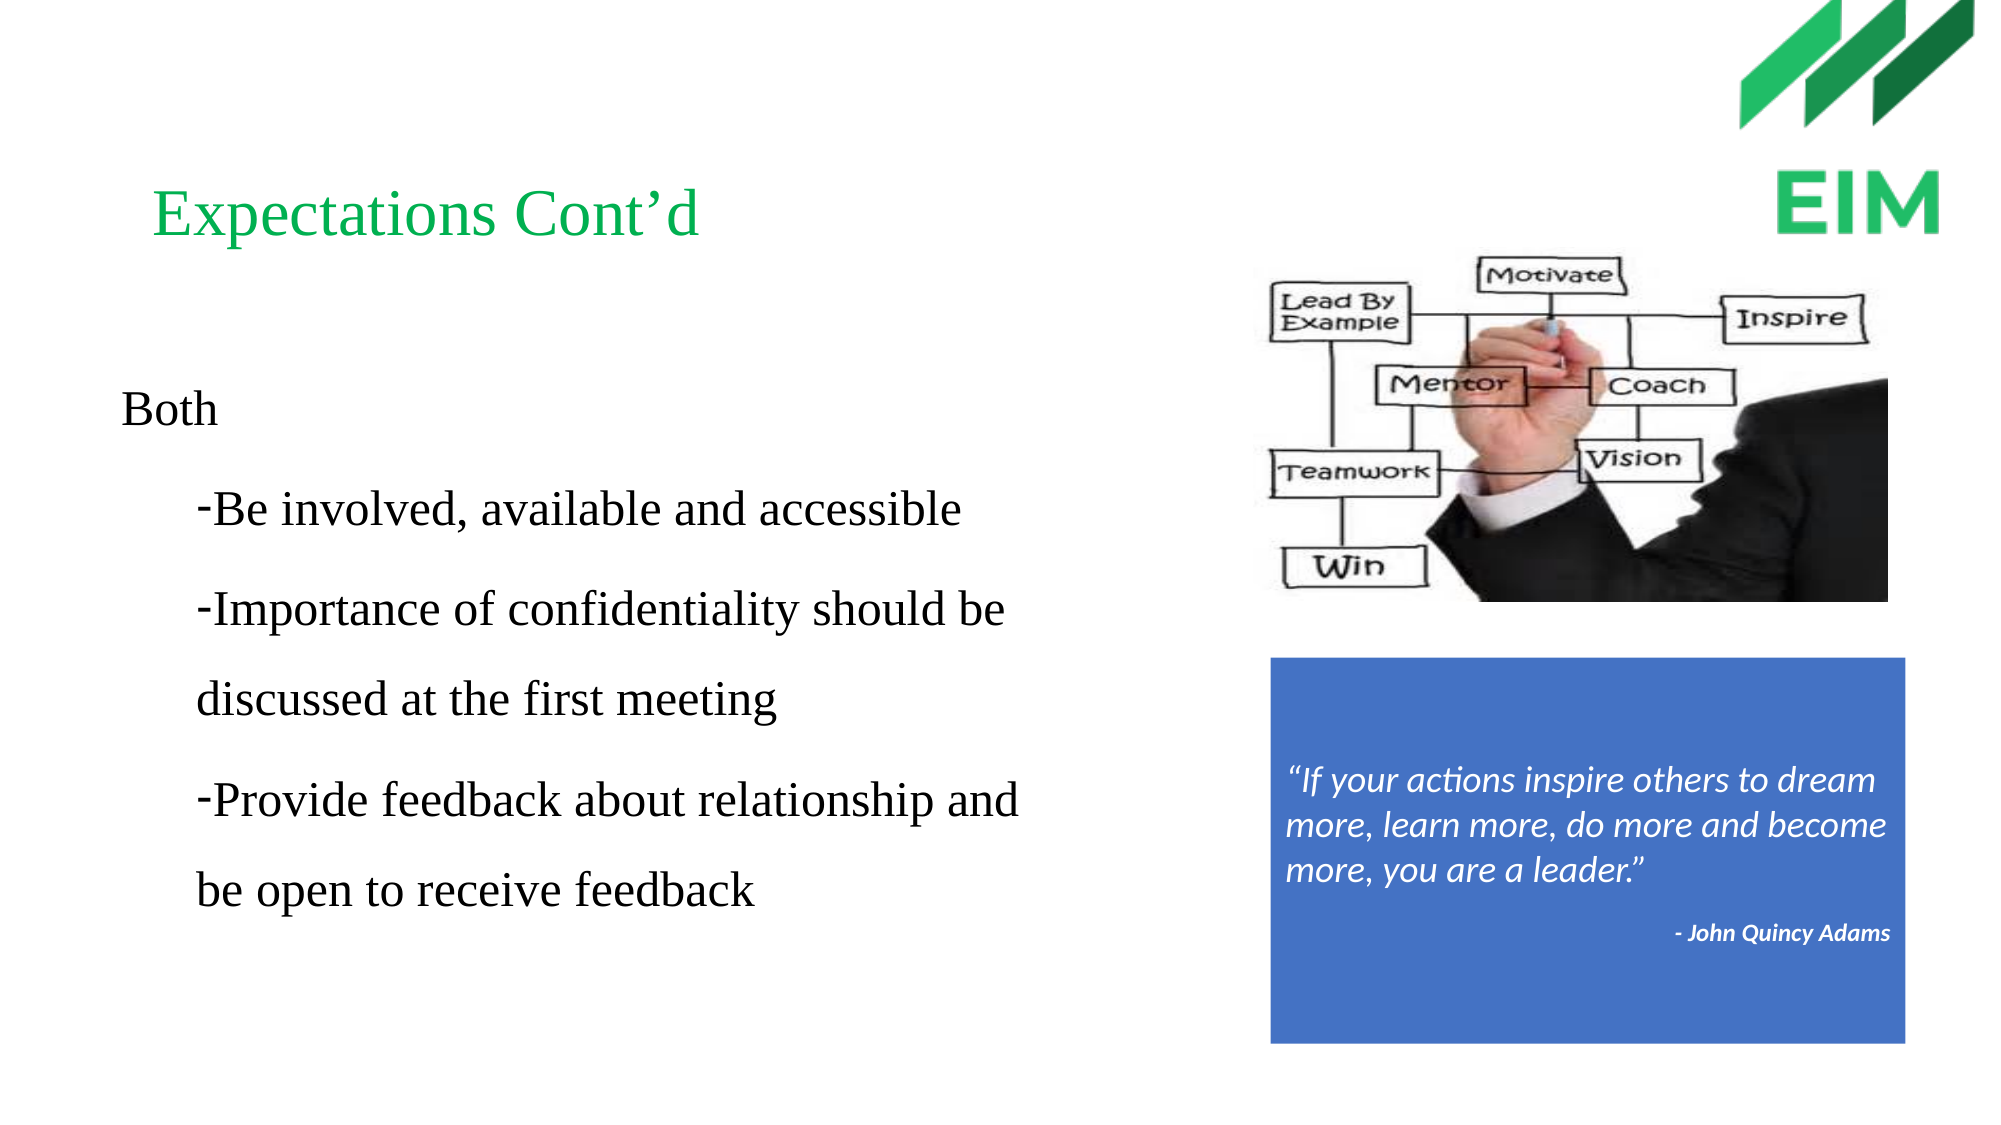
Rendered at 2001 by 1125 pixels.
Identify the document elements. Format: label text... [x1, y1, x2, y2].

list Both Be involved, available and accessible Importance of confidentiality should be discussed at the first meeting Provide feedback about relationship and be open to receive feedback [31, 337, 1060, 963]
title Expectations Cont’d [137, 75, 783, 337]
text_box “If your actions inspire others to dream more, learn more, do more and become more, you are a leader.” - John Quincy Adams [1270, 657, 1906, 1045]
picture [1253, 0, 2000, 602]
